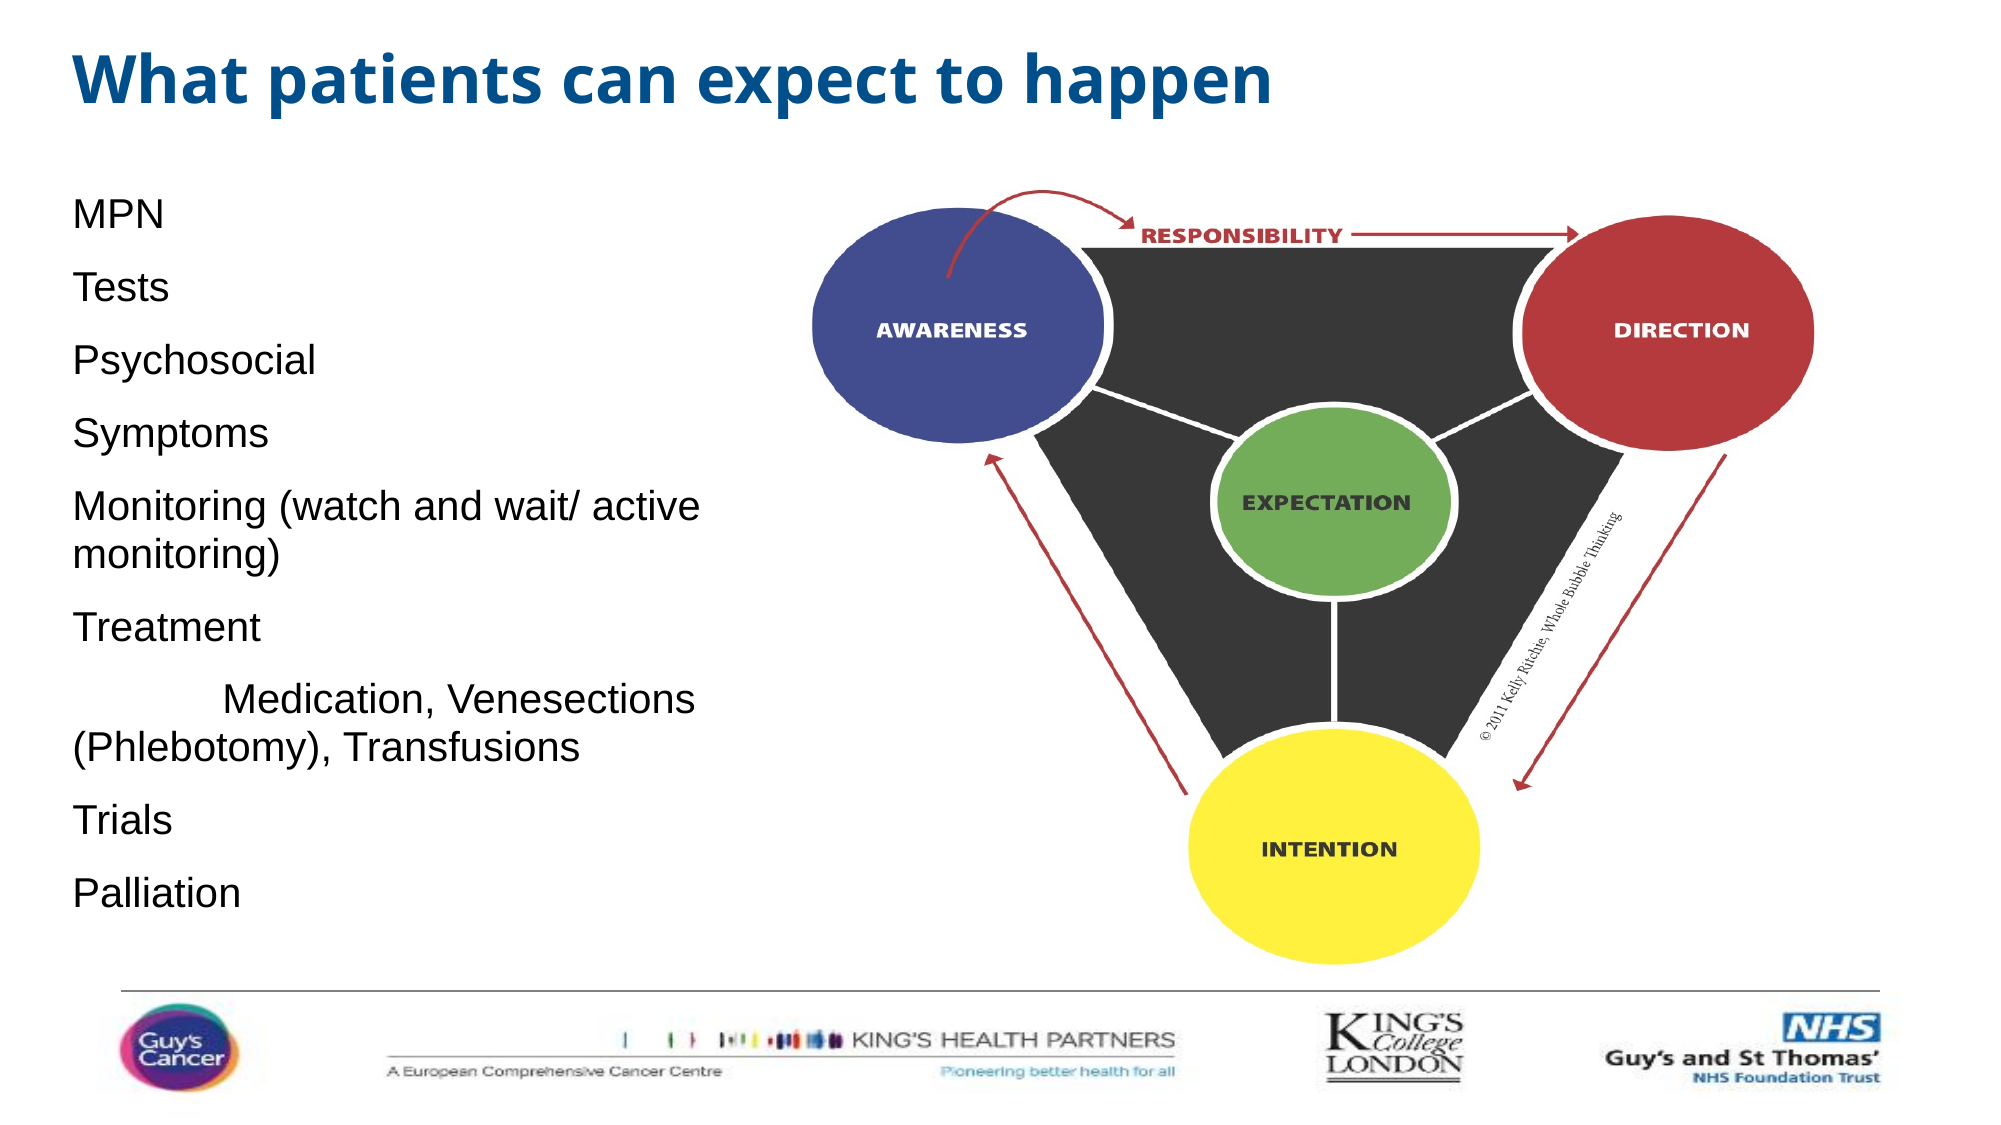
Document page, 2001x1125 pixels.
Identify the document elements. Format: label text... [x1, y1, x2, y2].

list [801, 188, 1825, 972]
list MPN Tests Psychosocial Symptoms Monitoring (watch and wait/ active monitoring) Treatment Medication, Venesections (Phlebotomy), Transfusions Trials Palliation General Health issues Travel [72, 190, 777, 972]
picture [0, 992, 2000, 1125]
title What patients can expect to happen [72, 41, 1836, 190]
